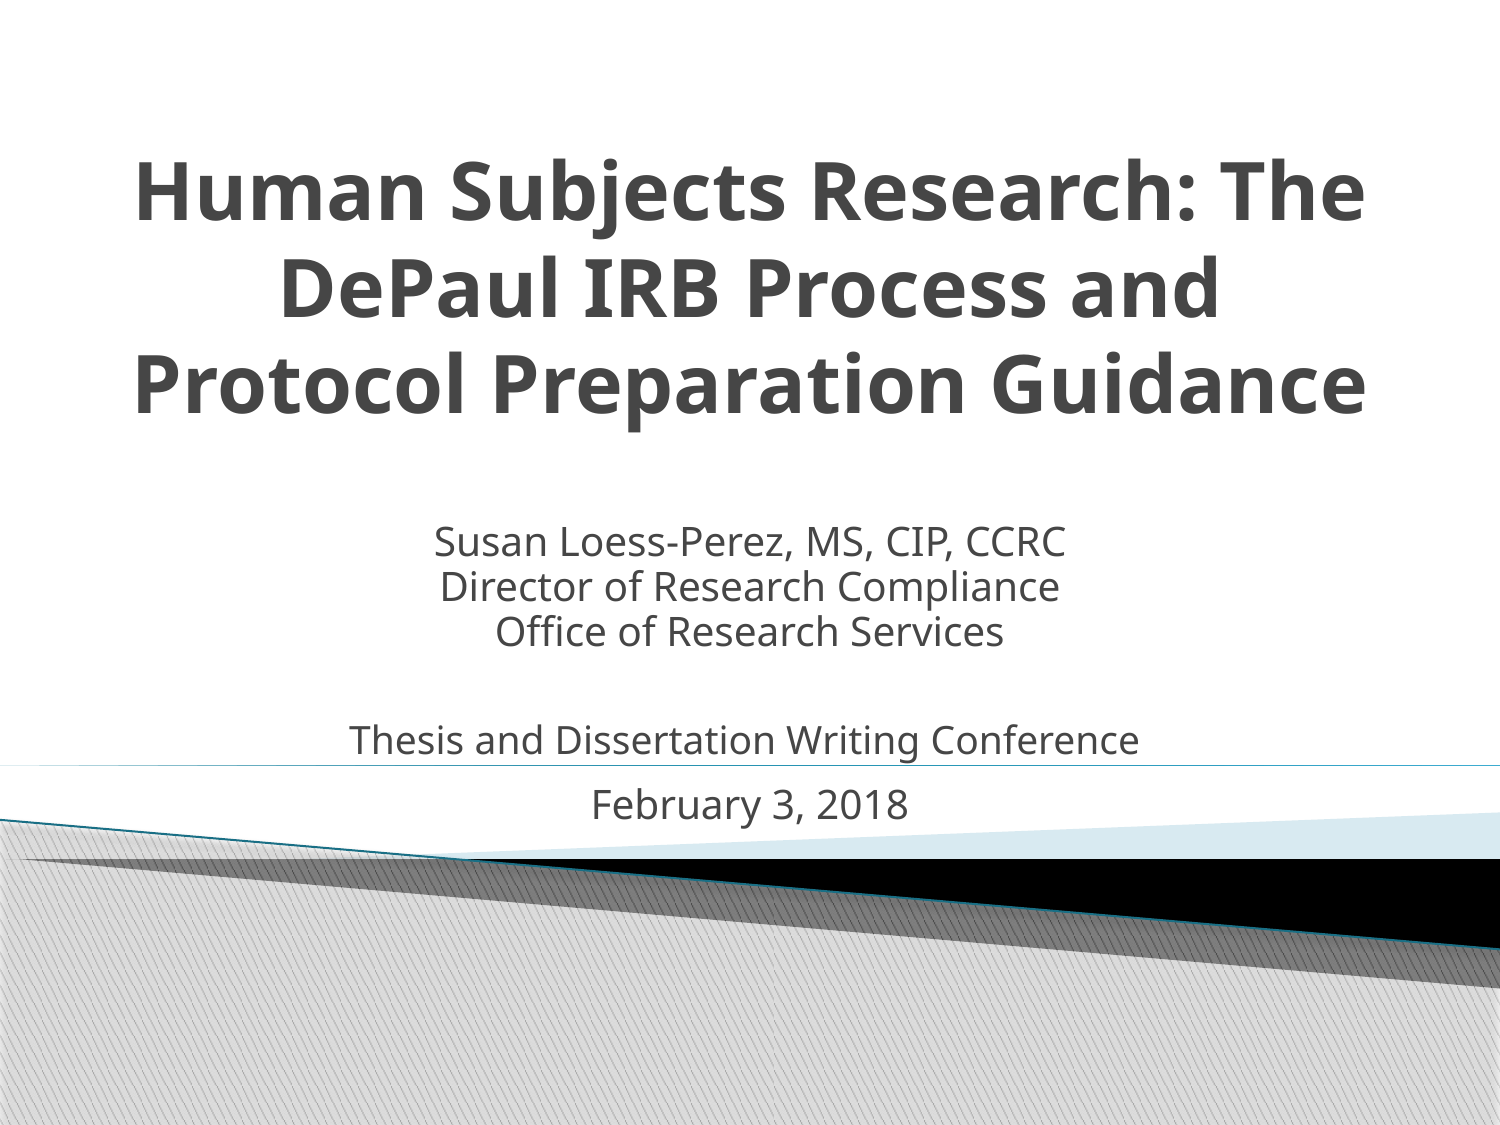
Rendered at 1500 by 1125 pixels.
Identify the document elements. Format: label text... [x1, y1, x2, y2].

title Human Subjects Research: The DePaul IRB Process and Protocol Preparation Guidance [112, 99, 1388, 438]
picture [5, 859, 1500, 989]
subtitle Susan Loess-Perez, MS, CIP, CCRC Director of Research Compliance Office of Research Services Thesis and Dissertation Writing Conference February 3, 2018 [112, 462, 1388, 838]
